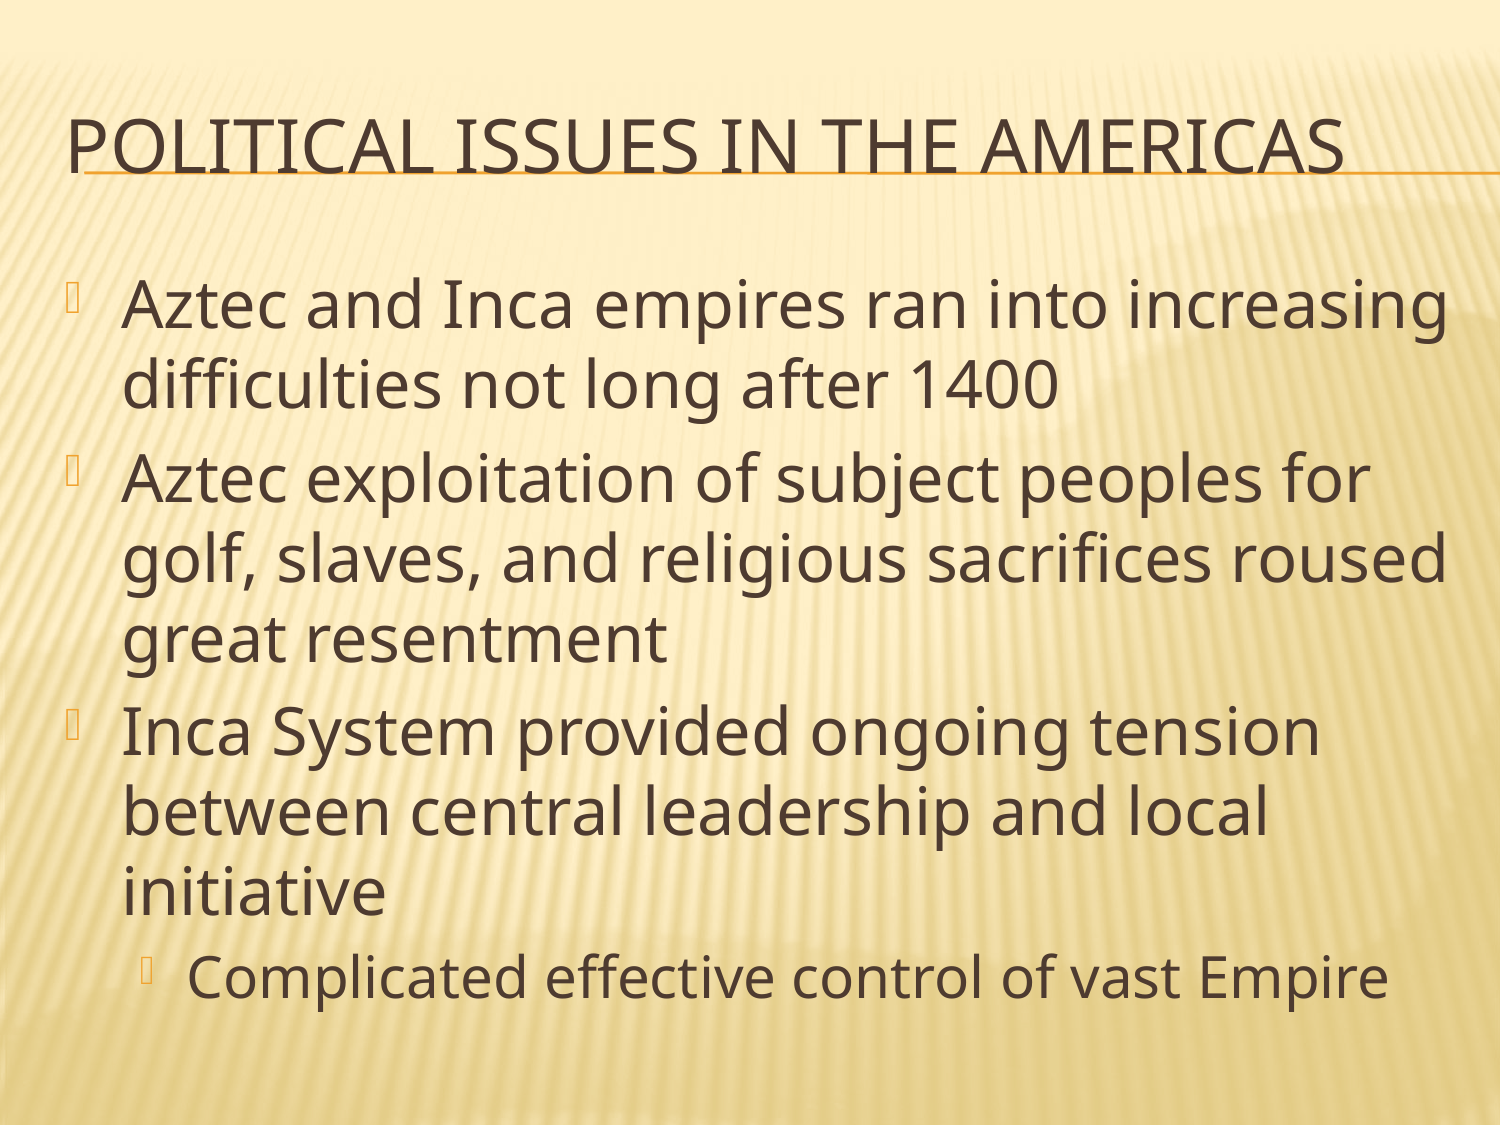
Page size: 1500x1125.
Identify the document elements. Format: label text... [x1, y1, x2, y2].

list Aztec and Inca empires ran into increasing difficulties not long after 1400 Aztec exploitation of subject peoples for golf, slaves, and religious sacrifices roused great resentment Inca System provided ongoing tension between central leadership and local initiative Complicated effective control of vast Empire [50, 254, 1475, 998]
title Political issues in the americas [50, 75, 1475, 213]
